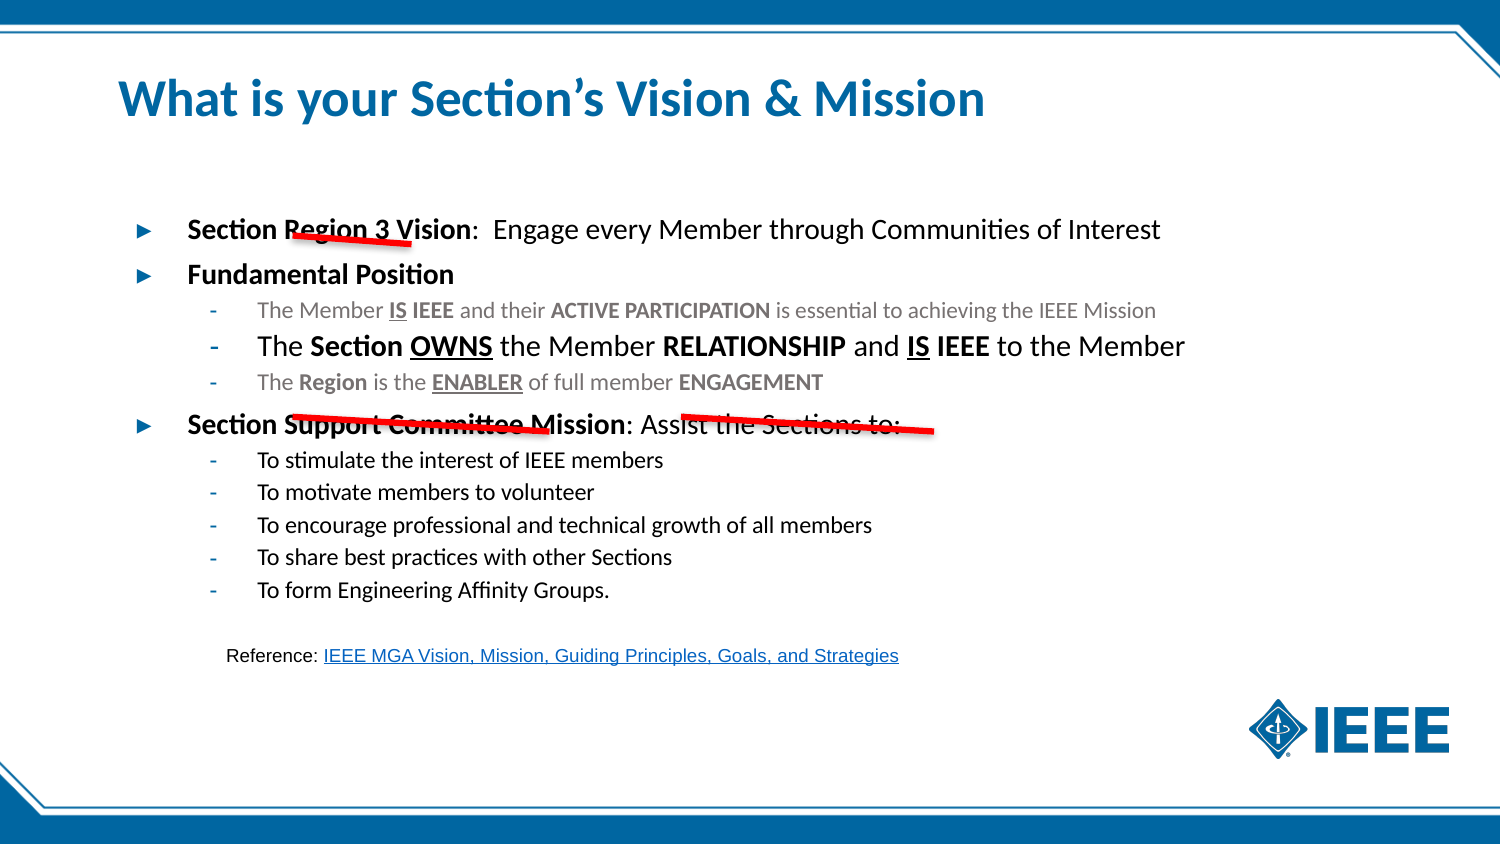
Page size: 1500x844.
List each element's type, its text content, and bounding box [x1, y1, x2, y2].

list Section Region 3 Vision: Engage every Member through Communities of Interest Fundamental Position The Member IS IEEE and their ACTIVE PARTICIPATION is essential to achieving the IEEE Mission The Section OWNS the Member RELATIONSHIP and IS IEEE to the Member The Region is the ENABLER of full member ENGAGEMENT Section Support Committee Mission: Assist the Sections to: To stimulate the interest of IEEE members To motivate members to volunteer To encourage professional and technical growth of all members To share best practices with other Sections To form Engineering Affinity Groups. [103, 206, 1397, 692]
text_box Reference: IEEE MGA Vision, Mission, Guiding Principles, Goals, and Strategies [211, 635, 914, 674]
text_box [292, 235, 412, 245]
picture [0, 699, 1500, 844]
list What is your Section’s Vision & Mission [103, 63, 1397, 126]
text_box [680, 416, 935, 432]
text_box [292, 416, 550, 432]
picture [0, 0, 1500, 102]
